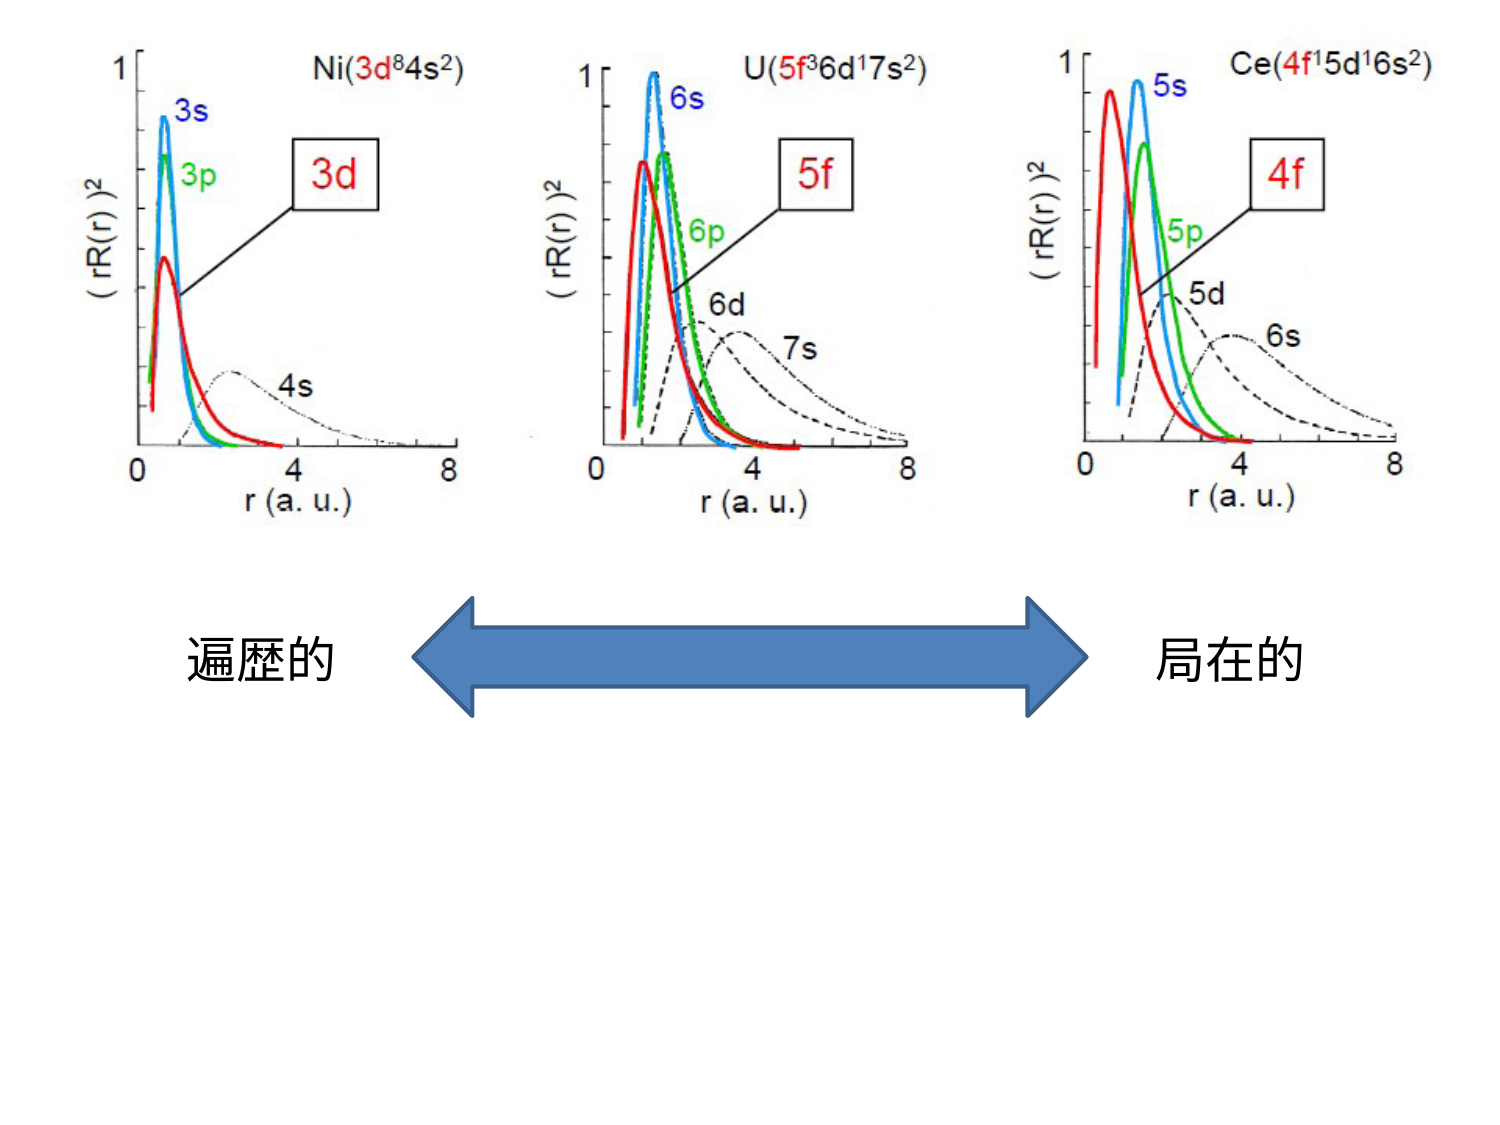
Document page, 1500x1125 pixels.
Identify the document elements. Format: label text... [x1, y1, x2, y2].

text_box 遍歴的 [172, 621, 352, 757]
text_box 局在的 [1140, 621, 1321, 697]
picture [38, 3, 1462, 528]
text_box [411, 595, 1089, 718]
